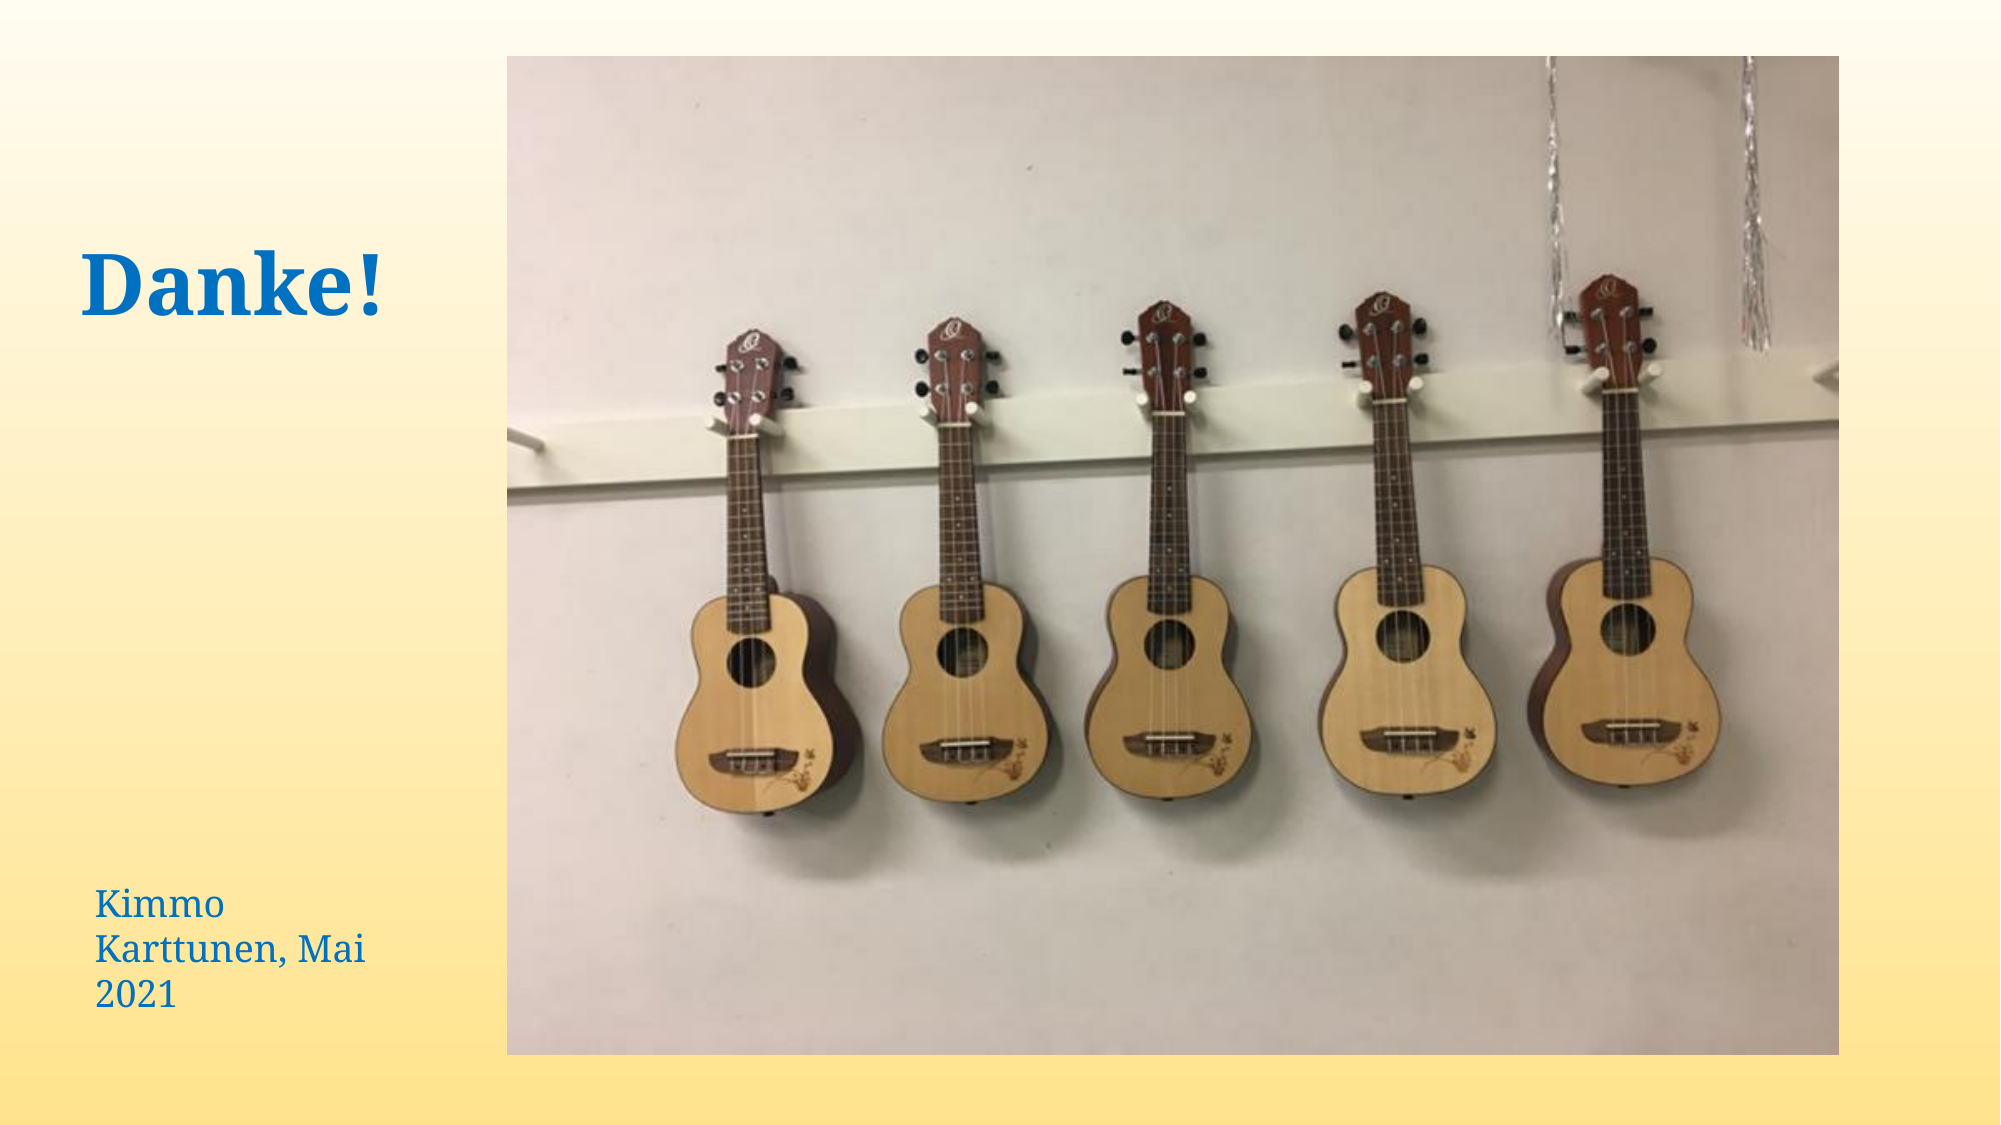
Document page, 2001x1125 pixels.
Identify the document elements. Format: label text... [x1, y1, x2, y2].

title Danke! [65, 233, 425, 343]
picture [507, 56, 1839, 1055]
text_box Kimmo Karttunen, Mai 2021 [79, 872, 440, 1023]
